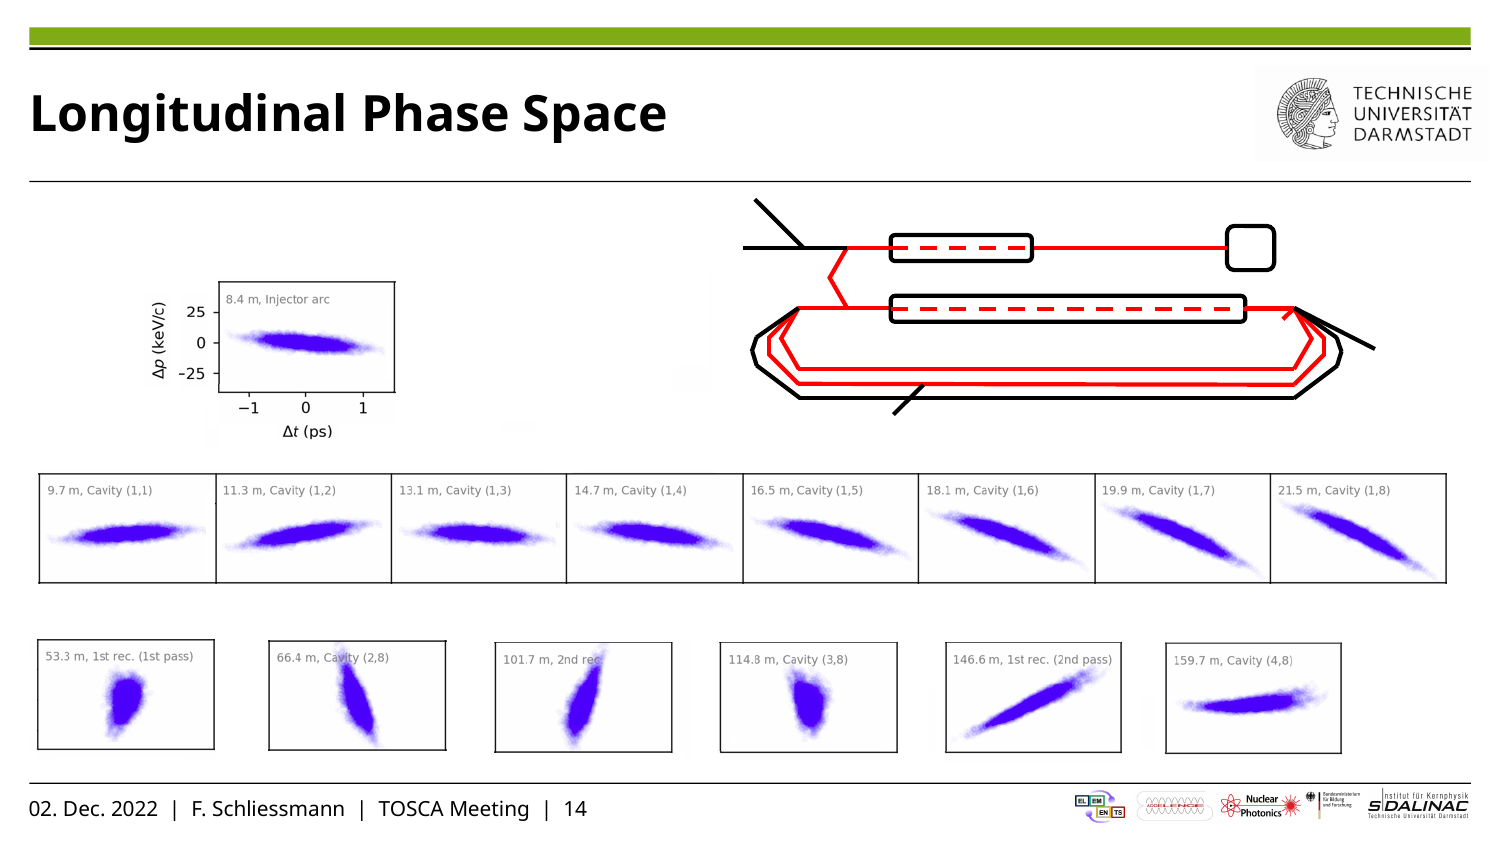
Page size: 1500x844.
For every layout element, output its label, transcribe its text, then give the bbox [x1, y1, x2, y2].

picture [1305, 791, 1361, 820]
picture [1132, 788, 1218, 823]
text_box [743, 198, 1381, 400]
picture [1221, 794, 1301, 817]
picture [1075, 790, 1125, 823]
title Longitudinal Phase Space [29, 60, 1149, 164]
picture [29, 274, 1483, 765]
picture [1255, 65, 1490, 162]
